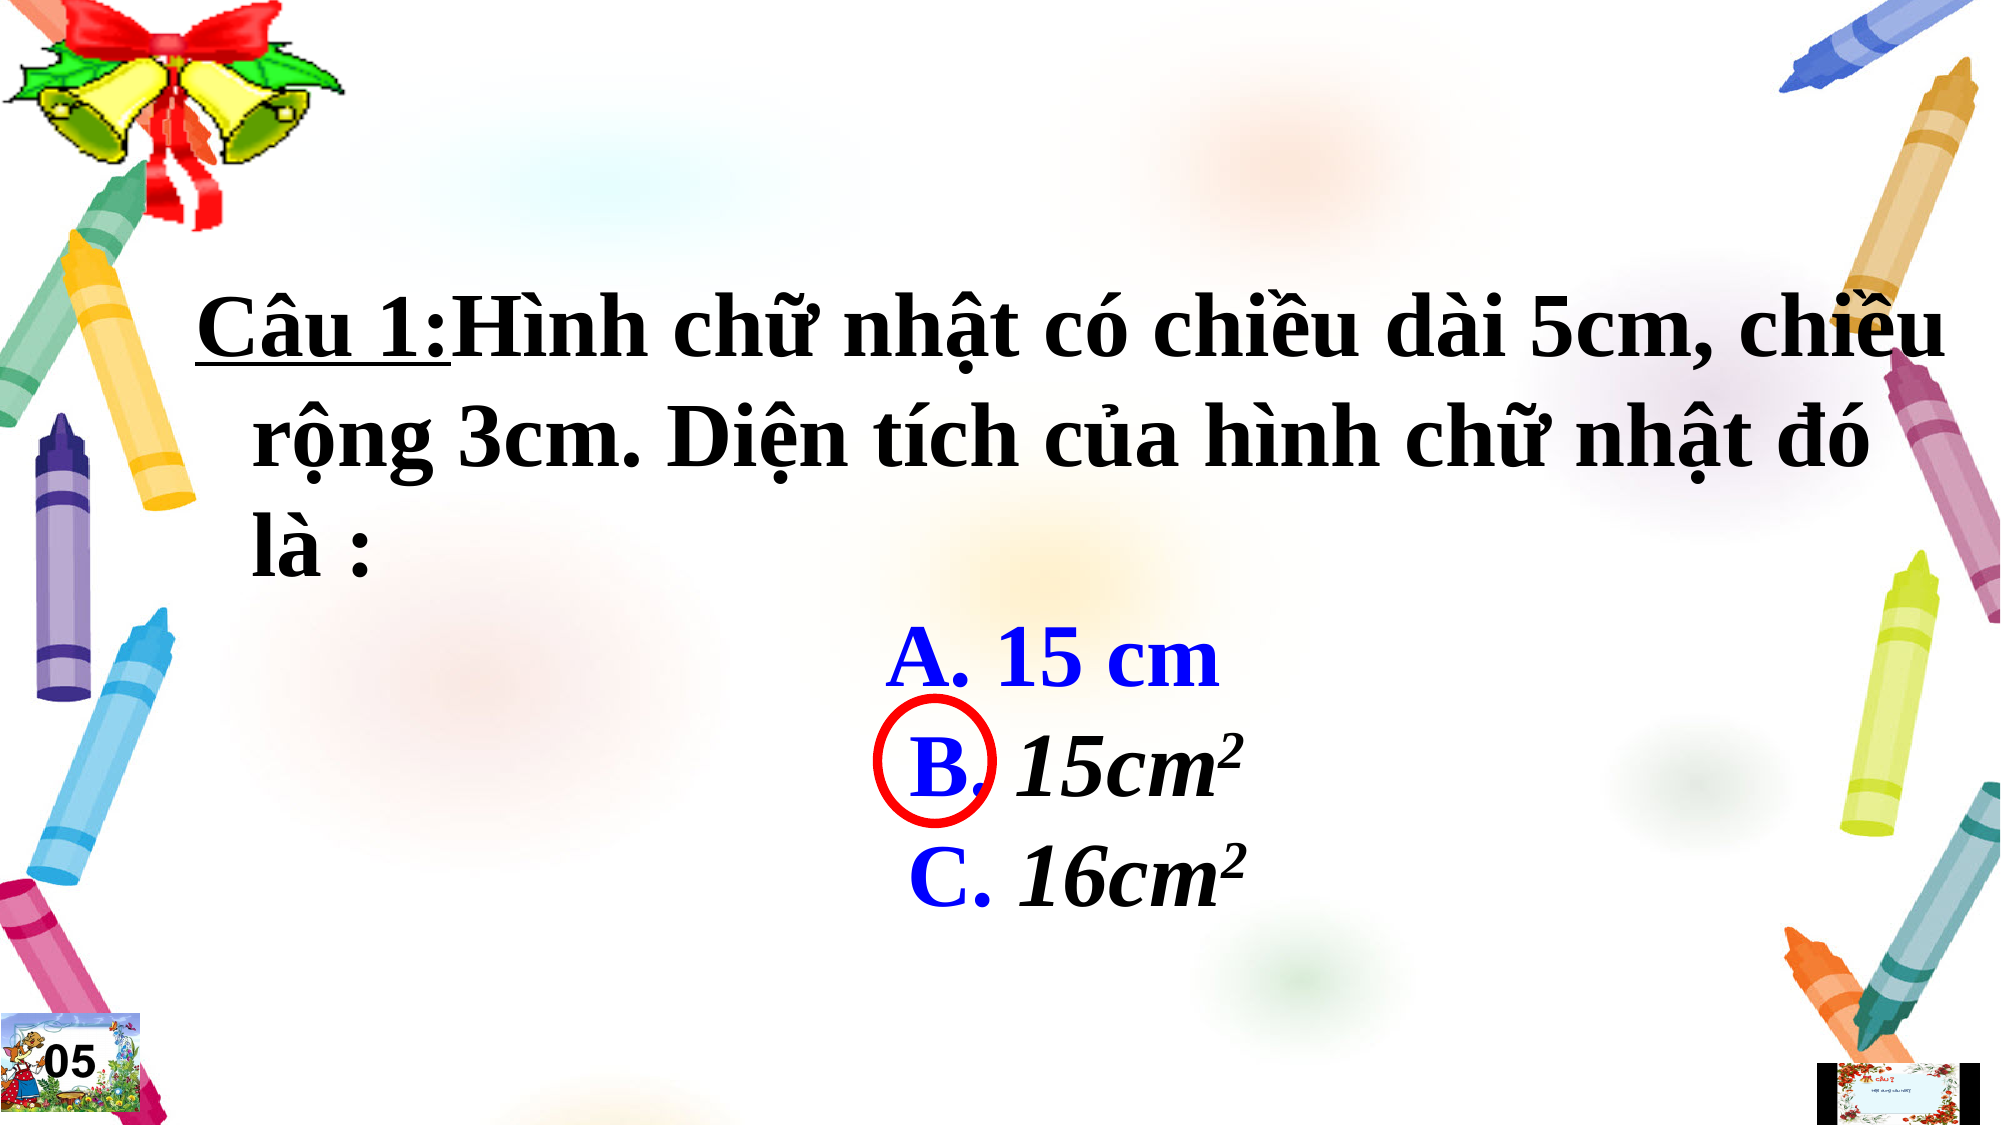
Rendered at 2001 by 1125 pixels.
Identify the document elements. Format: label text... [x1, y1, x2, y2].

picture [0, 0, 2001, 1125]
text_box [876, 697, 994, 825]
text_box Câu 1:Hình chữ nhật có chiều dài 5cm, chiều rộng 3cm. Diện tích của hình chữ nhật đó là : A. 15 cm B. 15cm2 C. 16cm2 [174, 254, 1981, 1087]
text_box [1816, 1062, 1981, 1125]
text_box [0, 1012, 141, 1113]
